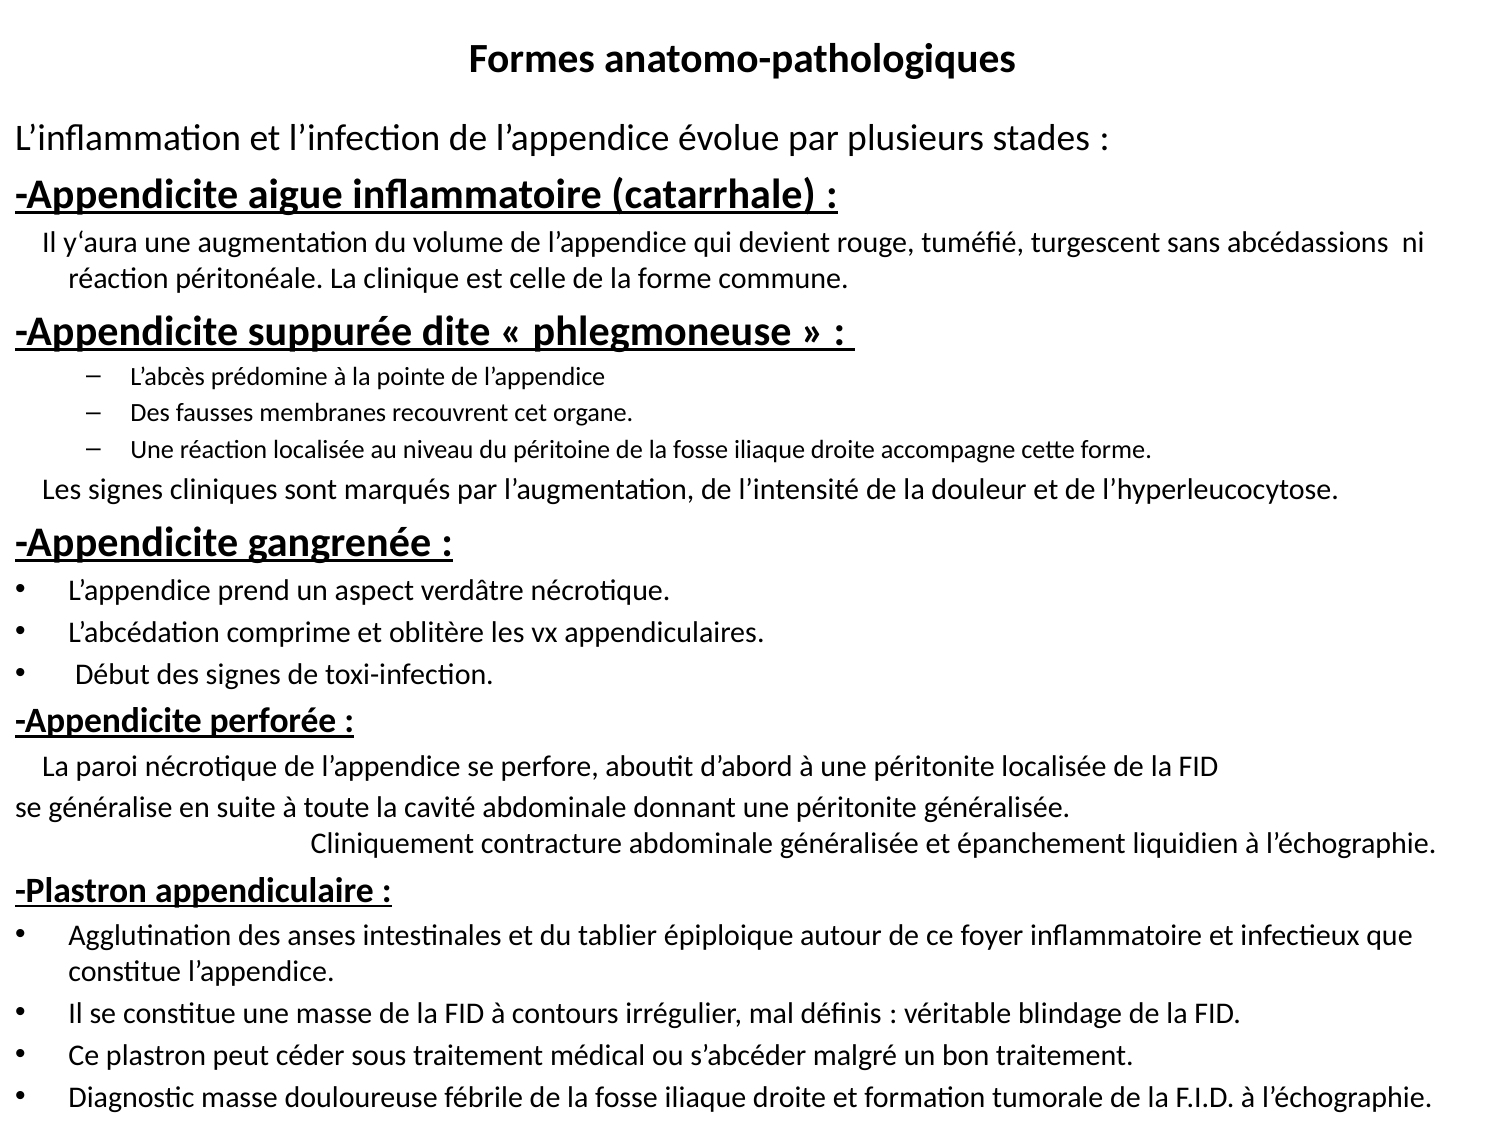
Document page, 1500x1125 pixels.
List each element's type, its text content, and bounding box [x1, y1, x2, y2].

list L’inflammation et l’infection de l’appendice évolue par plusieurs stades : -Appendicite aigue inflammatoire (catarrhale) : Il y‘aura une augmentation du volume de l’appendice qui devient rouge, tuméfié, turgescent sans abcédassions ni réaction péritonéale. La clinique est celle de la forme commune. -Appendicite suppurée dite « phlegmoneuse » : L’abcès prédomine à la pointe de l’appendice Des fausses membranes recouvrent cet organe. Une réaction localisée au niveau du péritoine de la fosse iliaque droite accompagne cette forme. Les signes cliniques sont marqués par l’augmentation, de l’intensité de la douleur et de l’hyperleucocytose. -Appendicite gangrenée : L’appendice prend un aspect verdâtre nécrotique. L’abcédation comprime et oblitère les vx appendiculaires. Début des signes de toxi-infection. -Appendicite perforée : La paroi nécrotique de l’appendice se perfore, aboutit d’abord à une péritonite localisée de la FID se généralise en suite à toute la cavité abdominale donnant une péritonite généralisée. Cliniquement contracture abdominale généralisée et épanchement liquidien à l’échographie. -Plastron appendiculaire : Agglutination des anses intestinales et du tablier épiploique autour de ce foyer inflammatoire et infectieux que constitue l’appendice. Il se constitue une masse de la FID à contours irrégulier, mal définis : véritable blindage de la FID. Ce plastron peut céder sous traitement médical ou s’abcéder malgré un bon traitement. Diagnostic masse douloureuse fébrile de la fosse iliaque droite et formation tumorale de la F.I.D. à l’échographie. [0, 105, 1500, 1125]
title Formes anatomo-pathologiques [75, 0, 1425, 94]
